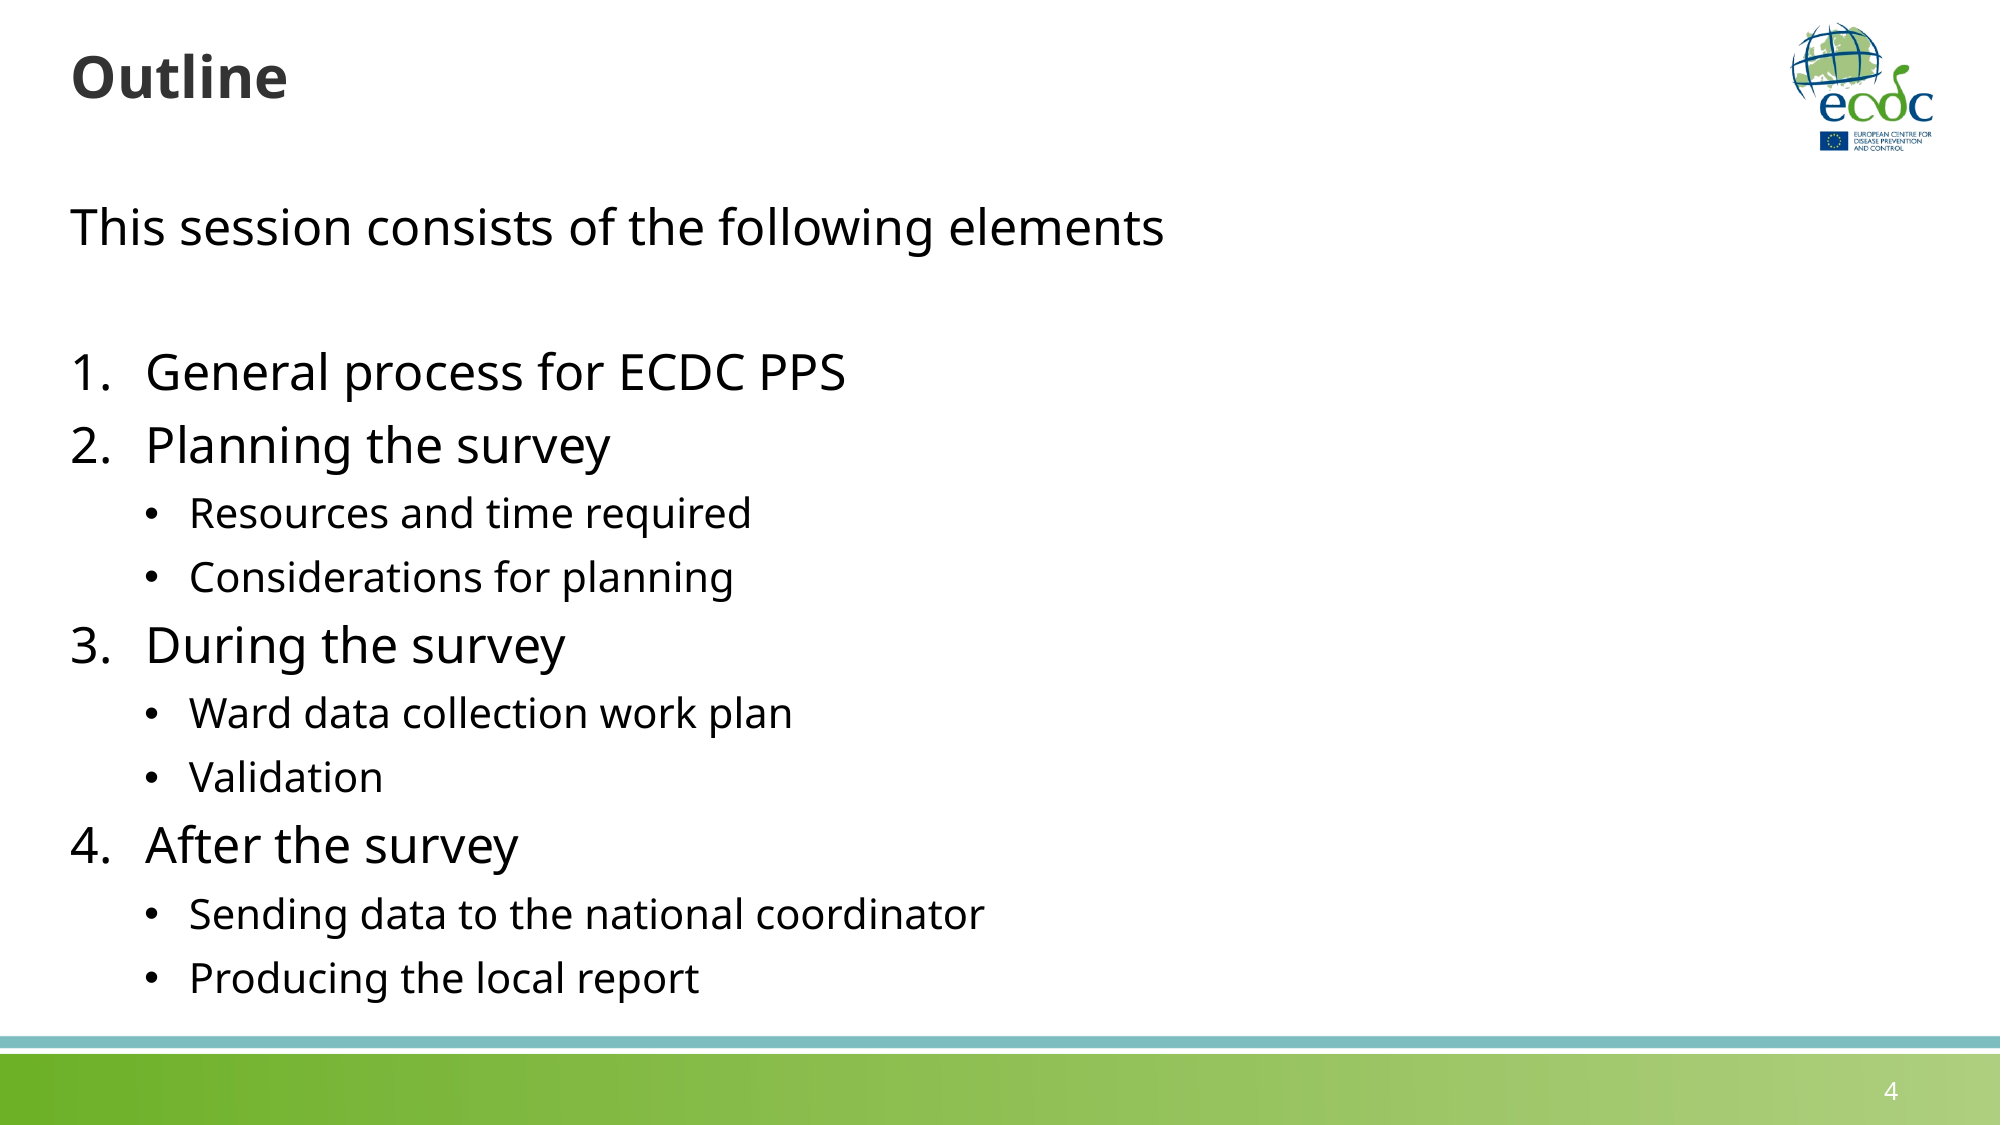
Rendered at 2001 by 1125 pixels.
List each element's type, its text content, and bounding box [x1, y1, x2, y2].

list This session consists of the following elements General process for ECDC PPS Planning the survey Resources and time required Considerations for planning During the survey Ward data collection work plan Validation After the survey Sending data to the national coordinator Producing the local report [70, 201, 1936, 1025]
title Outline [70, 48, 1764, 180]
picture [0, 0, 2000, 1125]
slide_number 4 [1494, 1062, 1914, 1123]
